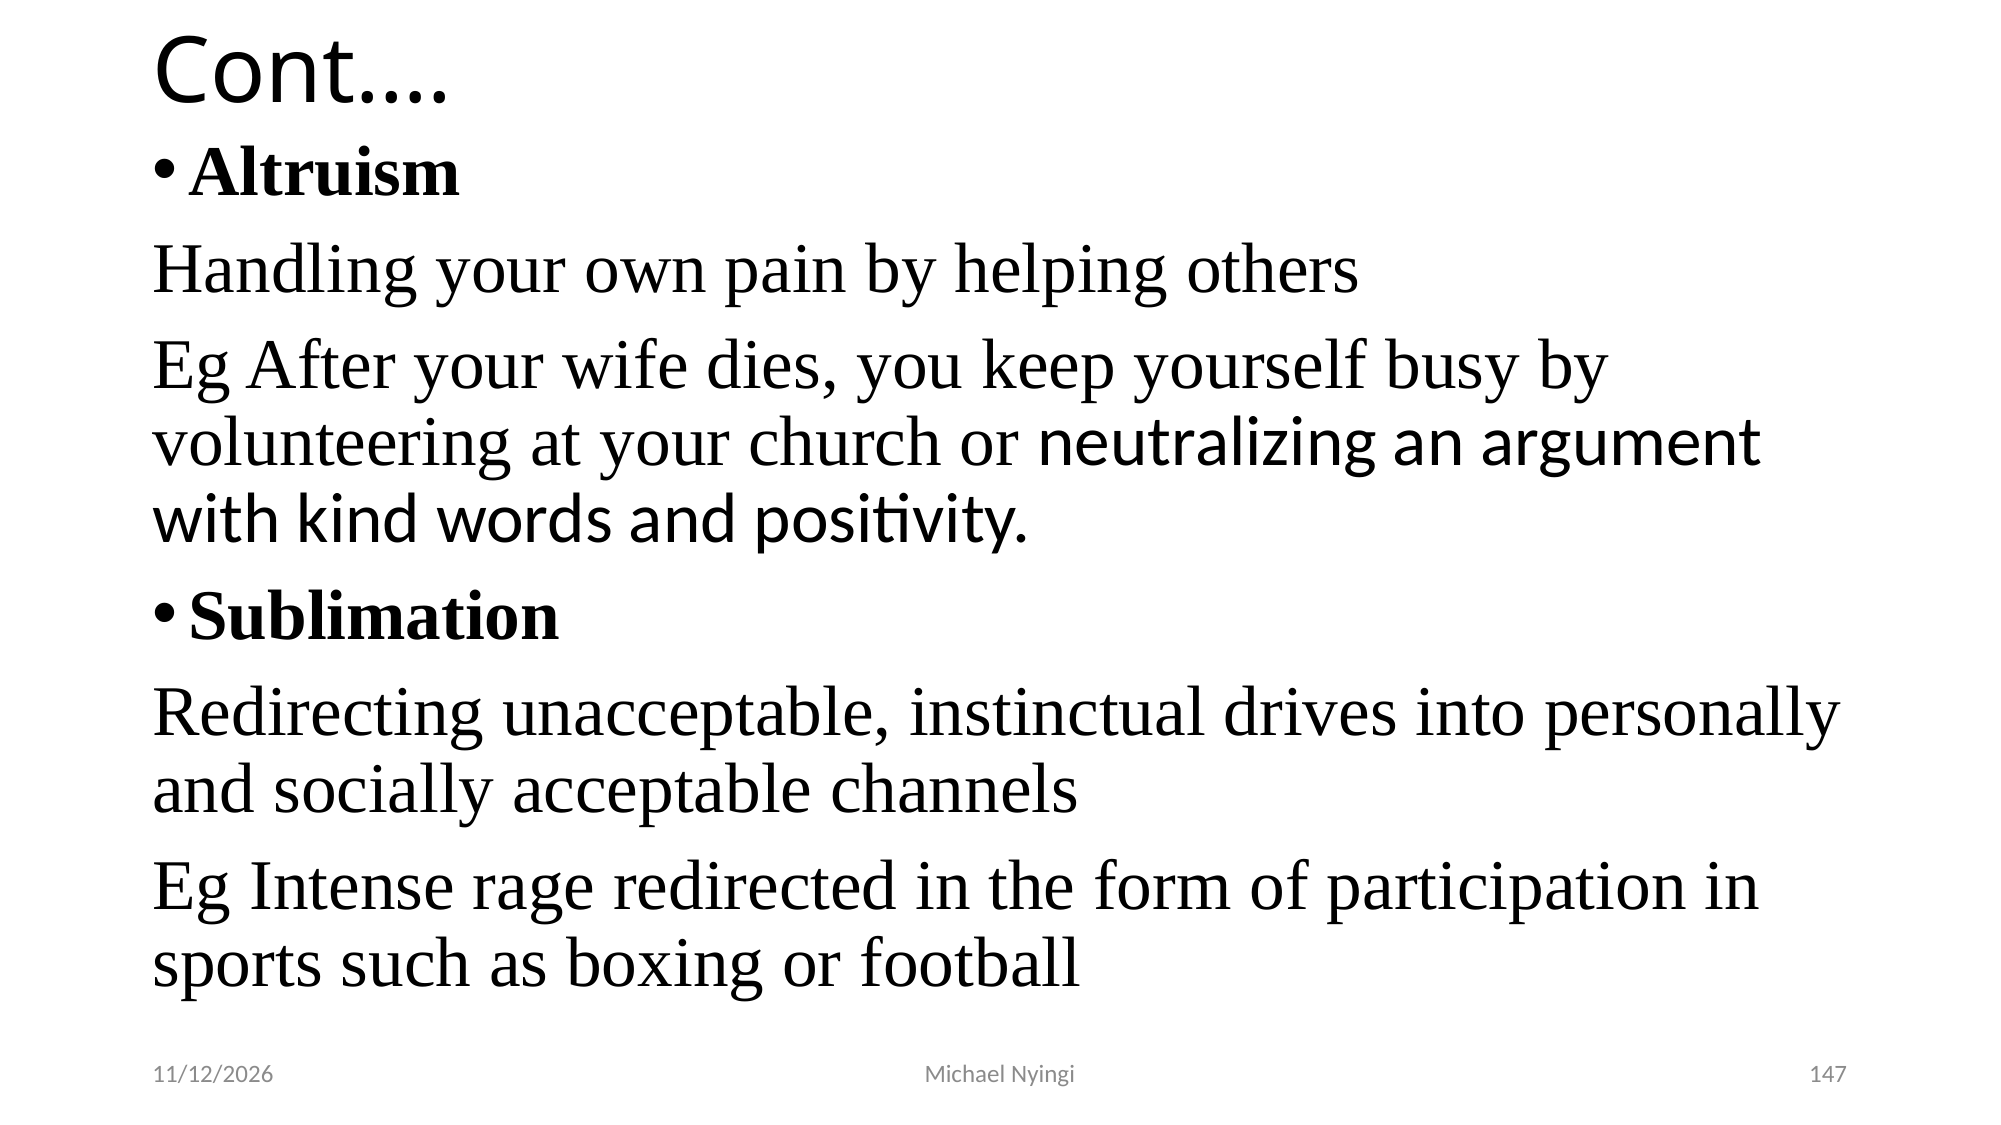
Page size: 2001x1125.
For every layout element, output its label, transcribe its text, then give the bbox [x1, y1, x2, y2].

footer Michael Nyingi [662, 1042, 1338, 1103]
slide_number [137, 1042, 588, 1103]
title Cont…. [137, 0, 1863, 126]
slide_number 147 [1412, 1042, 1863, 1103]
list Altruism Handling your own pain by helping others Eg After your wife dies, you keep yourself busy by volunteering at your church or neutralizing an argument with kind words and positivity. Sublimation Redirecting unacceptable, instinctual drives into personally and socially acceptable channels Eg Intense rage redirected in the form of participation in sports such as boxing or football [137, 126, 1863, 1014]
